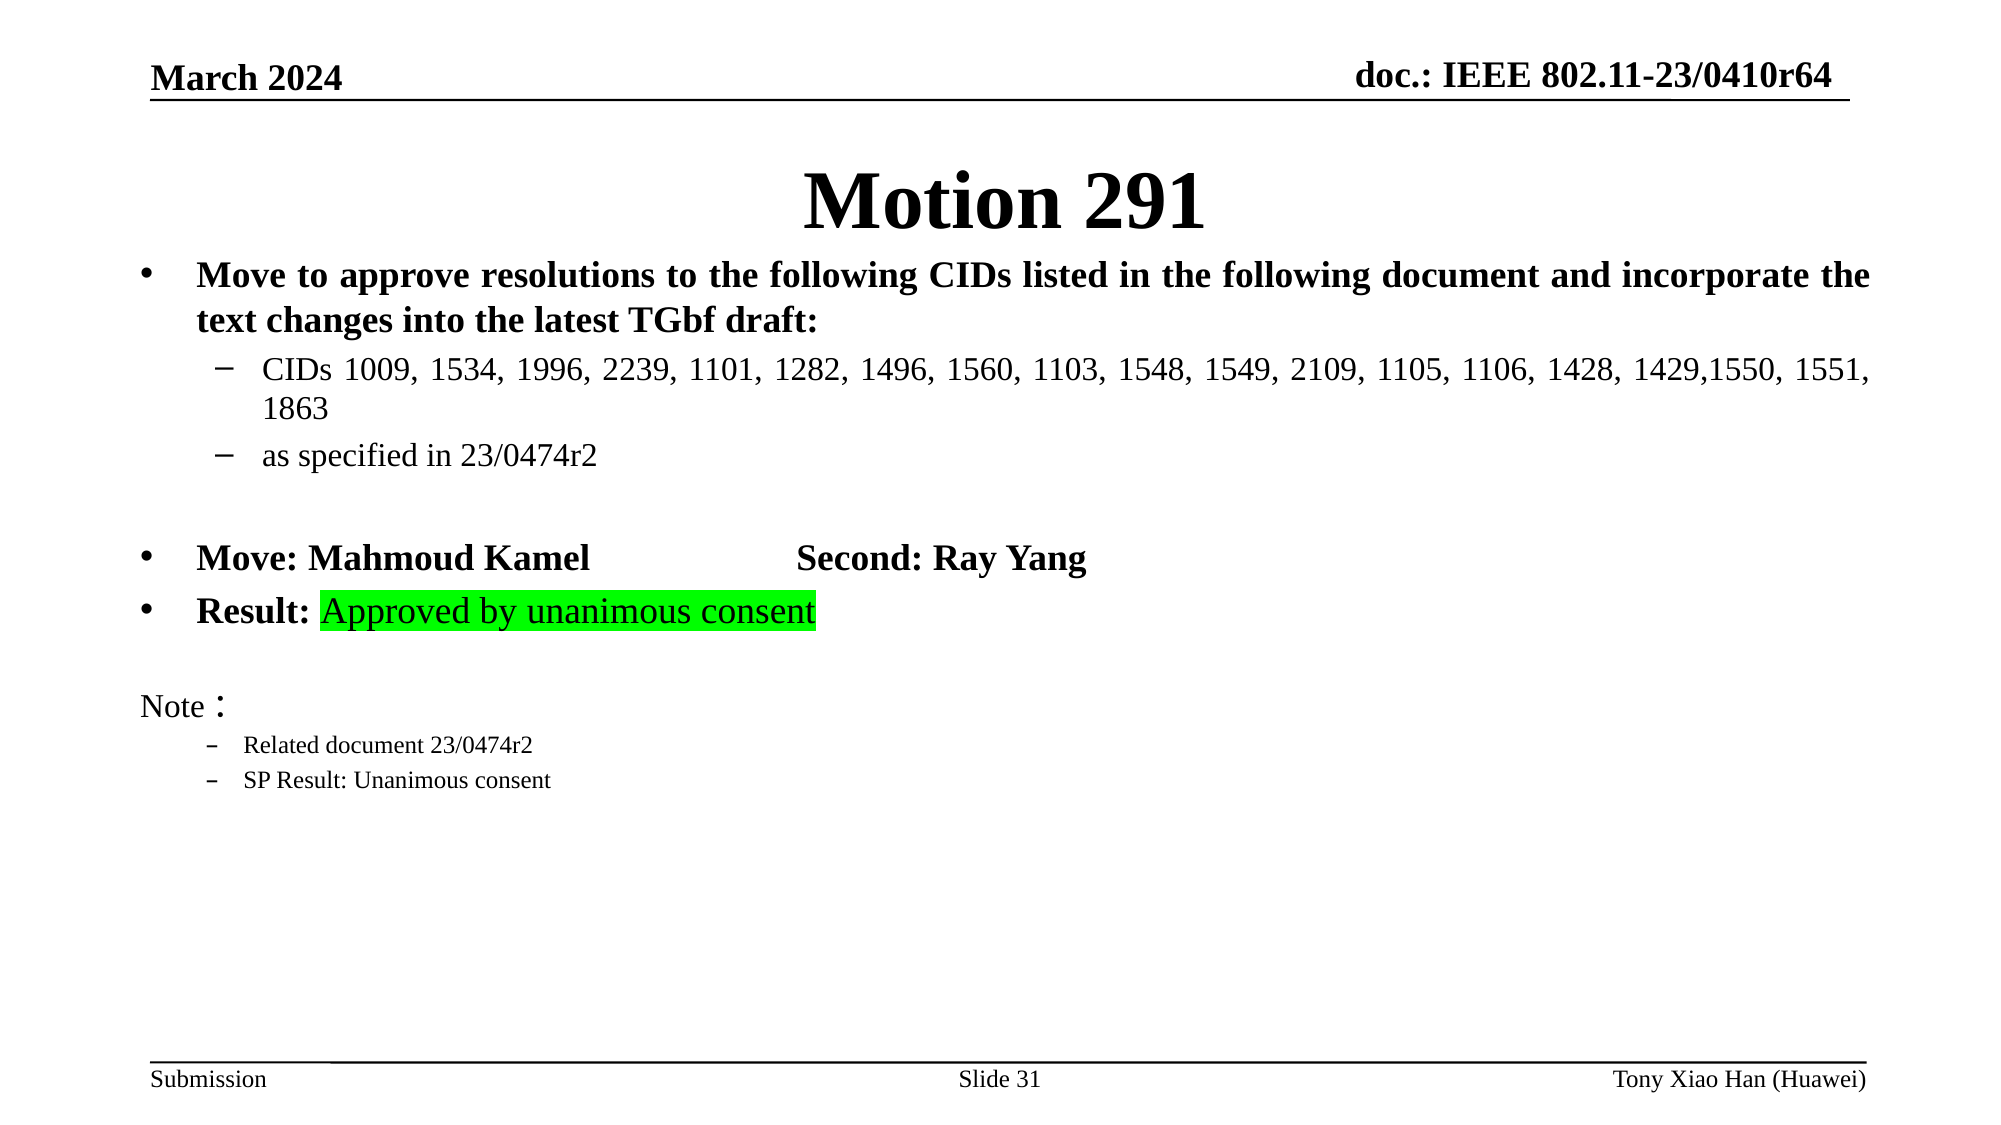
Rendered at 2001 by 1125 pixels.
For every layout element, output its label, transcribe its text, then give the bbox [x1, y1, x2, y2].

text_box Move to approve resolutions to the following CIDs listed in the following document and incorporate the text changes into the latest TGbf draft: CIDs 1009, 1534, 1996, 2239, 1101, 1282, 1496, 1560, 1103, 1548, 1549, 2109, 1105, 1106, 1428, 1429,1550, 1551, 1863 as specified in 23/0474r2 Move: Mahmoud Kamel Second: Ray Yang Result: Approved by unanimous consent Note： Related document 23/0474r2 SP Result: Unanimous consent [125, 212, 1888, 900]
text_box Motion 291 [368, 137, 1644, 212]
